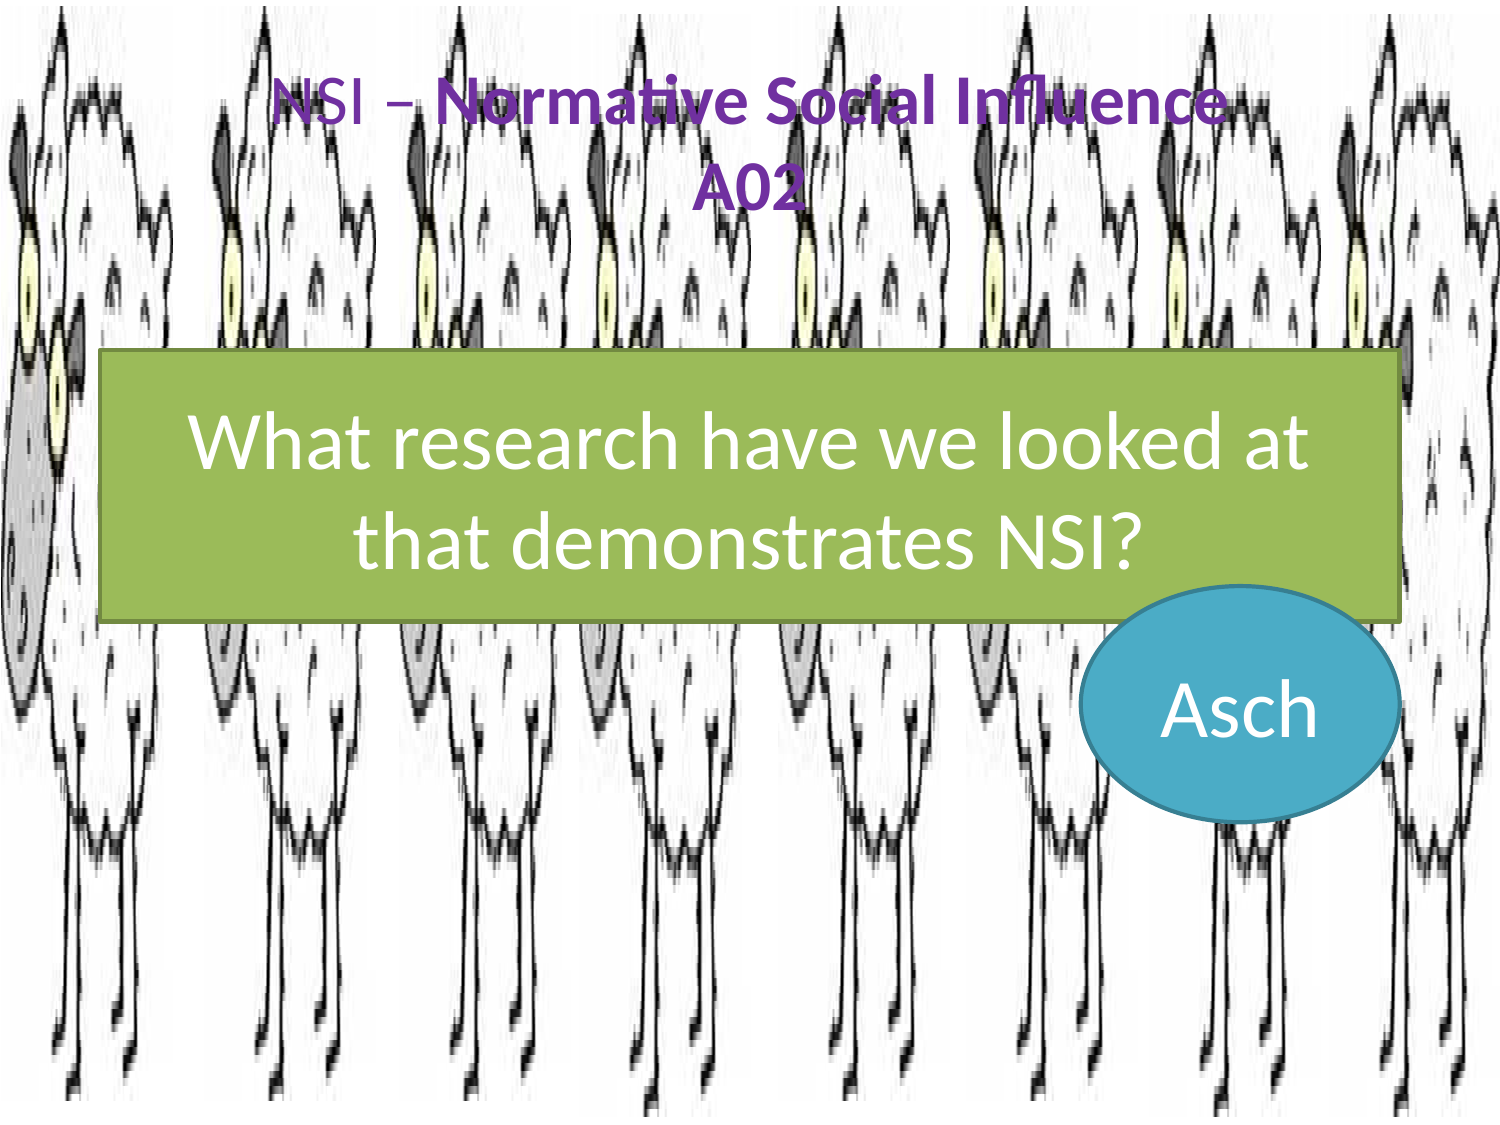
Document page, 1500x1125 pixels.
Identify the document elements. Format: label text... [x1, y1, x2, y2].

text_box Asch [1078, 583, 1402, 825]
list [58, 262, 1454, 1005]
picture [0, 0, 1500, 1125]
title NSI – Normative Social Influence A02 [75, 45, 1425, 233]
text_box What research have we looked at that demonstrates NSI? [98, 348, 1402, 624]
